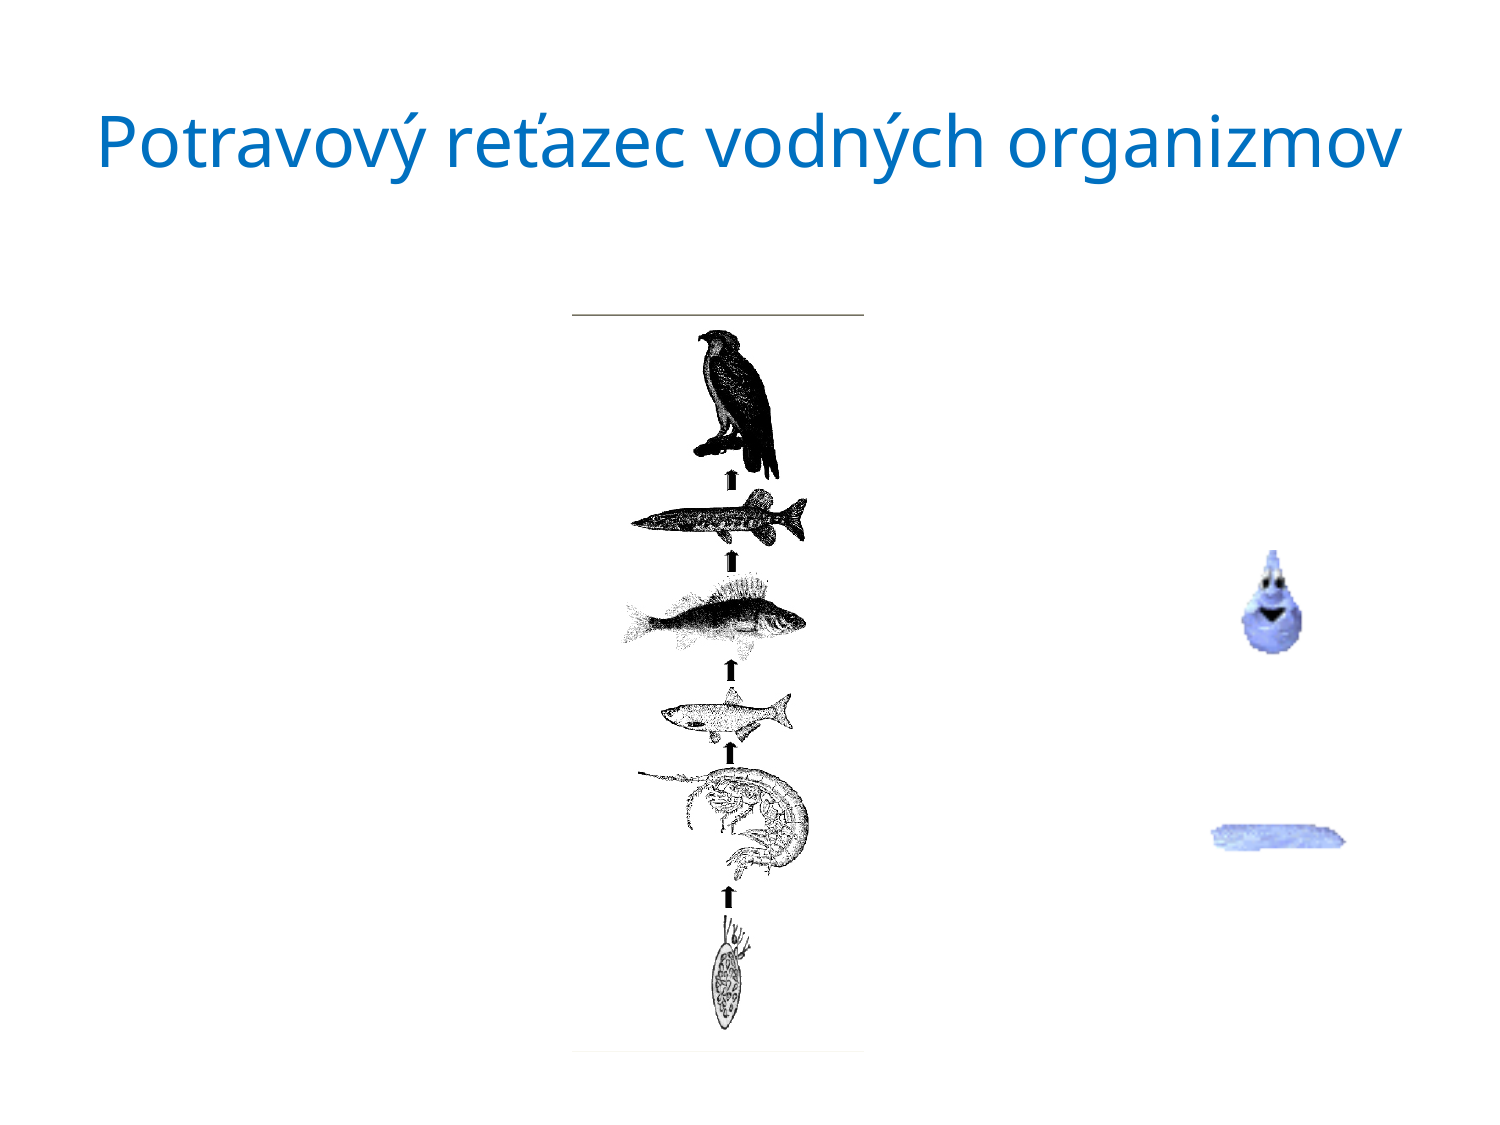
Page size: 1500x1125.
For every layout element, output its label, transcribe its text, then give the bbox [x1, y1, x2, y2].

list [1139, 550, 1417, 883]
title Potravový reťazec vodných organizmov [75, 45, 1425, 233]
picture [572, 314, 865, 1052]
